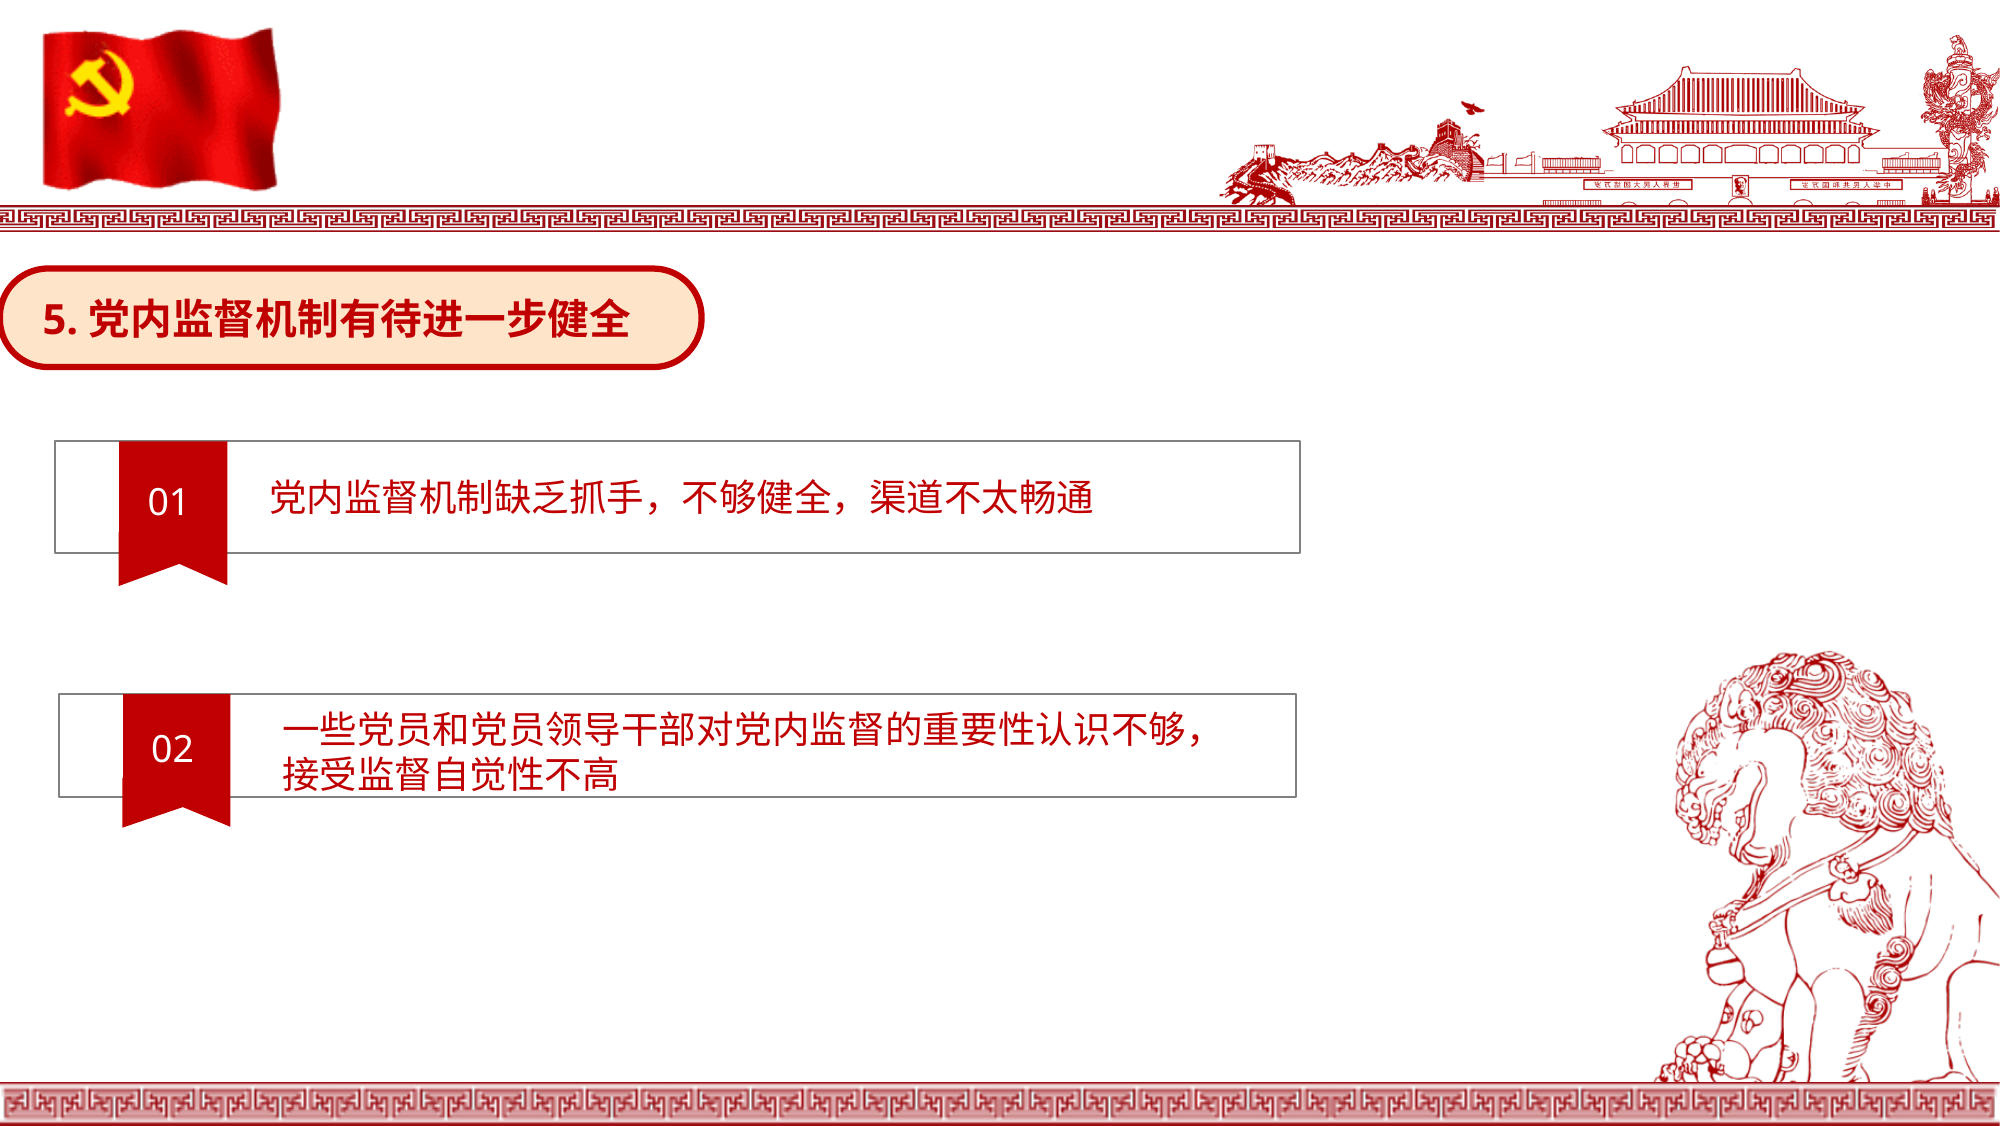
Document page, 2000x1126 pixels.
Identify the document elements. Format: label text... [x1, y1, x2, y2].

text_box 5.党内监督机制有待进一步健全 [27, 285, 646, 350]
text_box [0, 266, 704, 370]
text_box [59, 693, 1297, 828]
picture [33, 26, 292, 196]
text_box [0, 632, 2000, 1126]
picture [0, 19, 2000, 232]
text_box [54, 441, 1301, 587]
